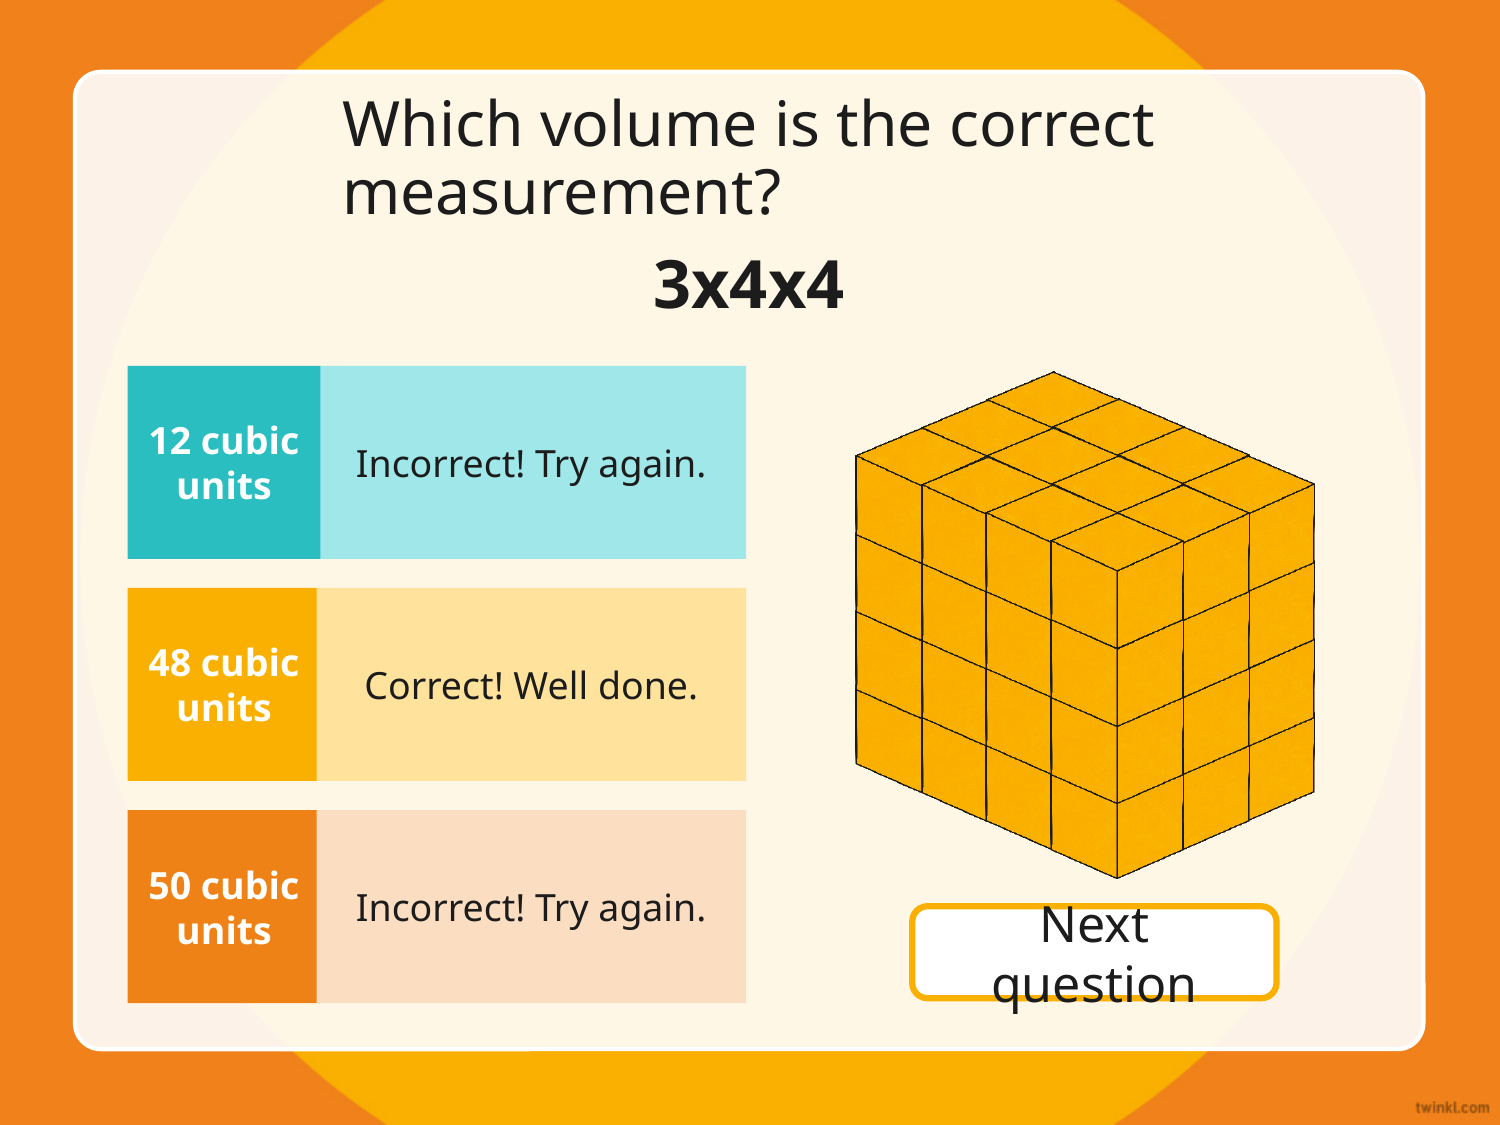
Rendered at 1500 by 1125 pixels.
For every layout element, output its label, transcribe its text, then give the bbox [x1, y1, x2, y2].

text_box Correct! Well done. [316, 587, 747, 782]
title Which volume is the correct measurement? [75, 78, 1424, 242]
text_box Next question [911, 905, 1278, 1000]
text_box 3x4x4 [74, 220, 1424, 369]
text_box Incorrect! Try again. [316, 809, 747, 1004]
text_box 12 cubic units [127, 369, 321, 560]
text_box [855, 371, 1315, 879]
text_box 50 cubic units [127, 809, 316, 1004]
text_box 48 cubic units [127, 587, 316, 782]
picture [0, 0, 1500, 1125]
text_box Incorrect! Try again. [321, 369, 747, 560]
